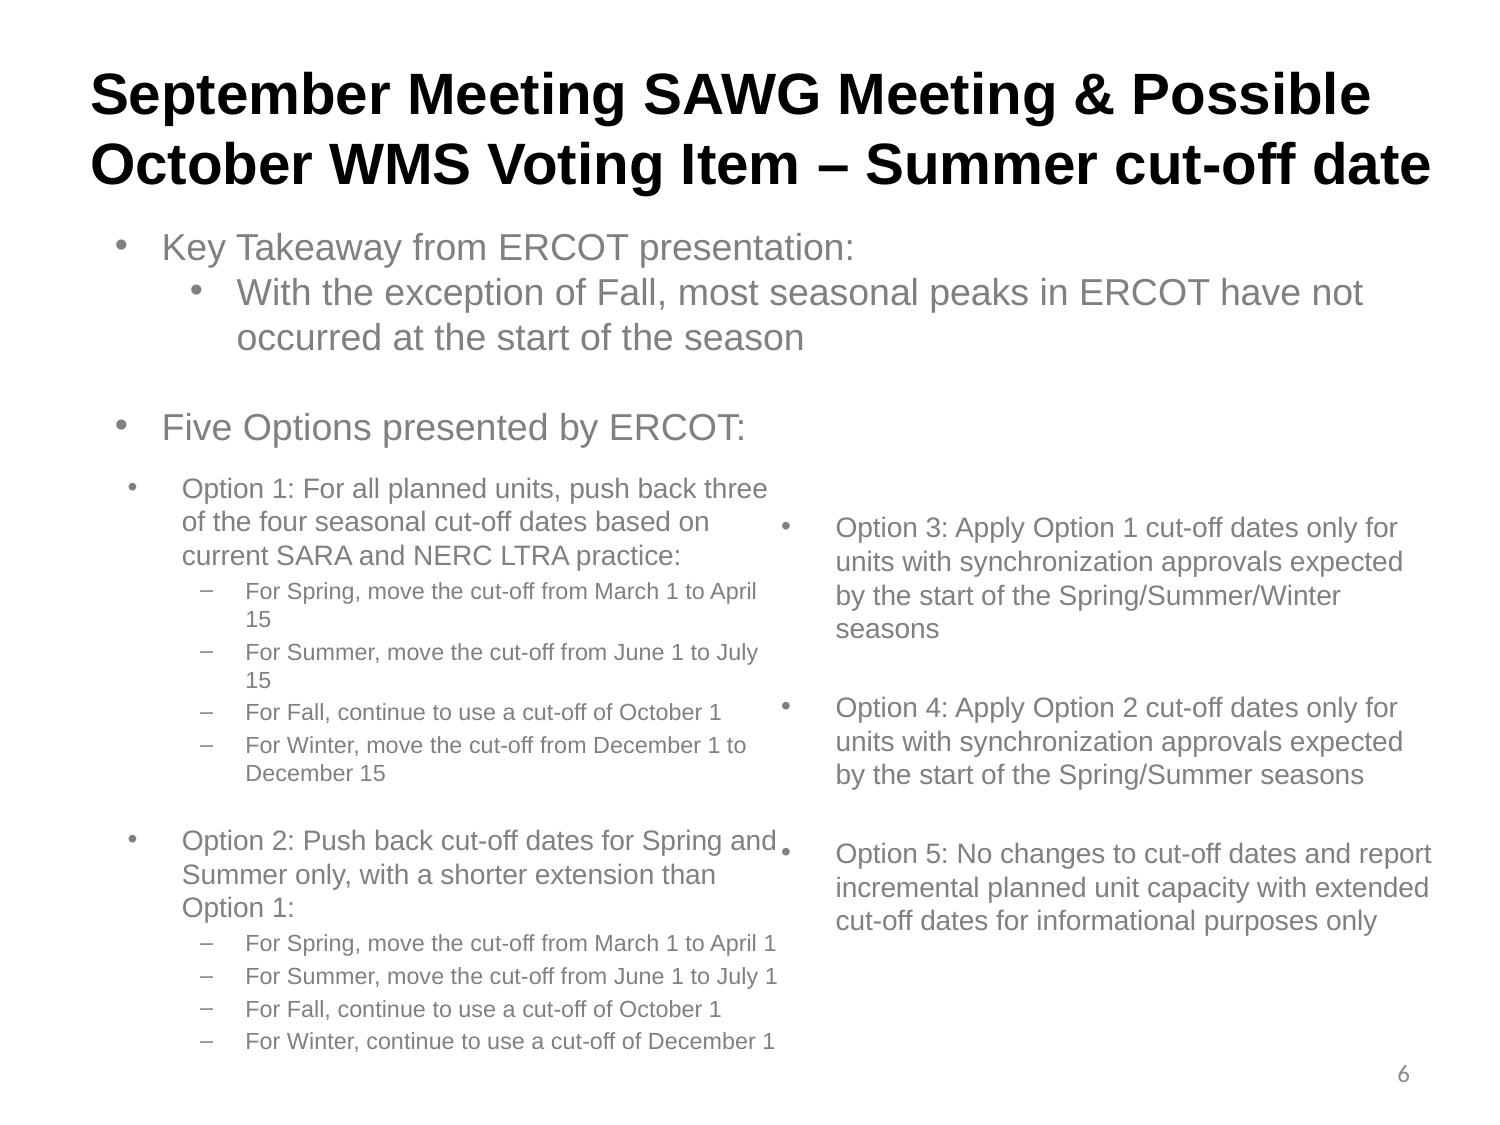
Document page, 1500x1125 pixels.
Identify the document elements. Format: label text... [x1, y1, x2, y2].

text_box Key Takeaway from ERCOT presentation: With the exception of Fall, most seasonal peaks in ERCOT have not occurred at the start of the season Five Options presented by ERCOT: [99, 215, 1400, 455]
list Option 1: For all planned units, push back three of the four seasonal cut-off dates based on current SARA and NERC LTRA practice: For Spring, move the cut-off from March 1 to April 15 For Summer, move the cut-off from June 1 to July 15 For Fall, continue to use a cut-off of October 1 For Winter, move the cut-off from December 1 to December 15 Option 2: Push back cut-off dates for Spring and Summer only, with a shorter extension than Option 1: For Spring, move the cut-off from March 1 to April 1 For Summer, move the cut-off from June 1 to July 1 For Fall, continue to use a cut-off of October 1 For Winter, continue to use a cut-off of December 1 Option 3: Apply Option 1 cut-off dates only for units with synchronization approvals expected by the start of the Spring/Summer/Winter seasons Option 4: Apply Option 2 cut-off dates only for units with synchronization approvals expected by the start of the Spring/Summer seasons Option 5: No changes to cut-off dates and report incremental planned unit capacity with extended cut-off dates for informational purposes only [112, 462, 1450, 1088]
title September Meeting SAWG Meeting & Possible October WMS Voting Item – Summer cut-off date [75, 37, 1463, 216]
slide_number 6 [1074, 1042, 1425, 1103]
